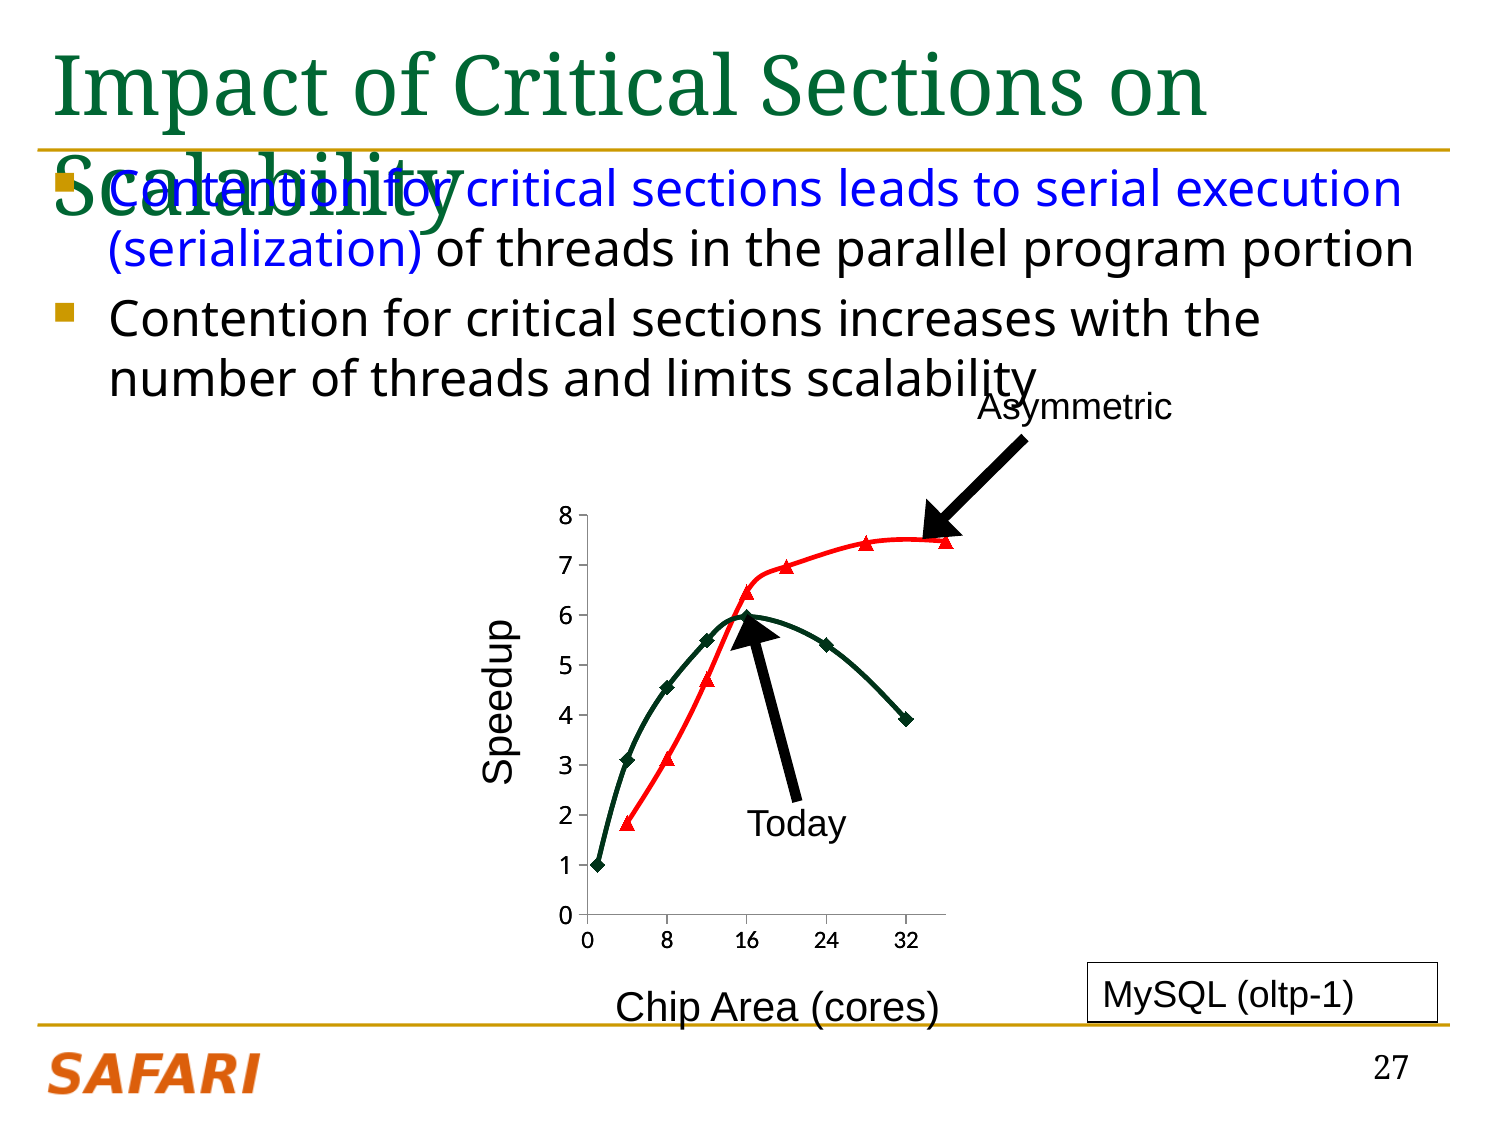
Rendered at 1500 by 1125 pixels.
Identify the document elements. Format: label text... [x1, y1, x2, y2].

list Contention for critical sections leads to serial execution (serialization) of threads in the parallel program portion Contention for critical sections increases with the number of threads and limits scalability [37, 148, 1451, 1026]
picture [46, 1042, 268, 1107]
slide_number 27 [1074, 1023, 1426, 1100]
title Impact of Critical Sections on Scalability [37, 24, 1451, 148]
text_box Asymmetric [962, 374, 1200, 435]
chart [516, 489, 979, 991]
text_box Chip Area (cores) [570, 971, 985, 1037]
text_box Speedup [462, 476, 528, 930]
text_box MySQL (oltp-1) [1087, 962, 1438, 1023]
